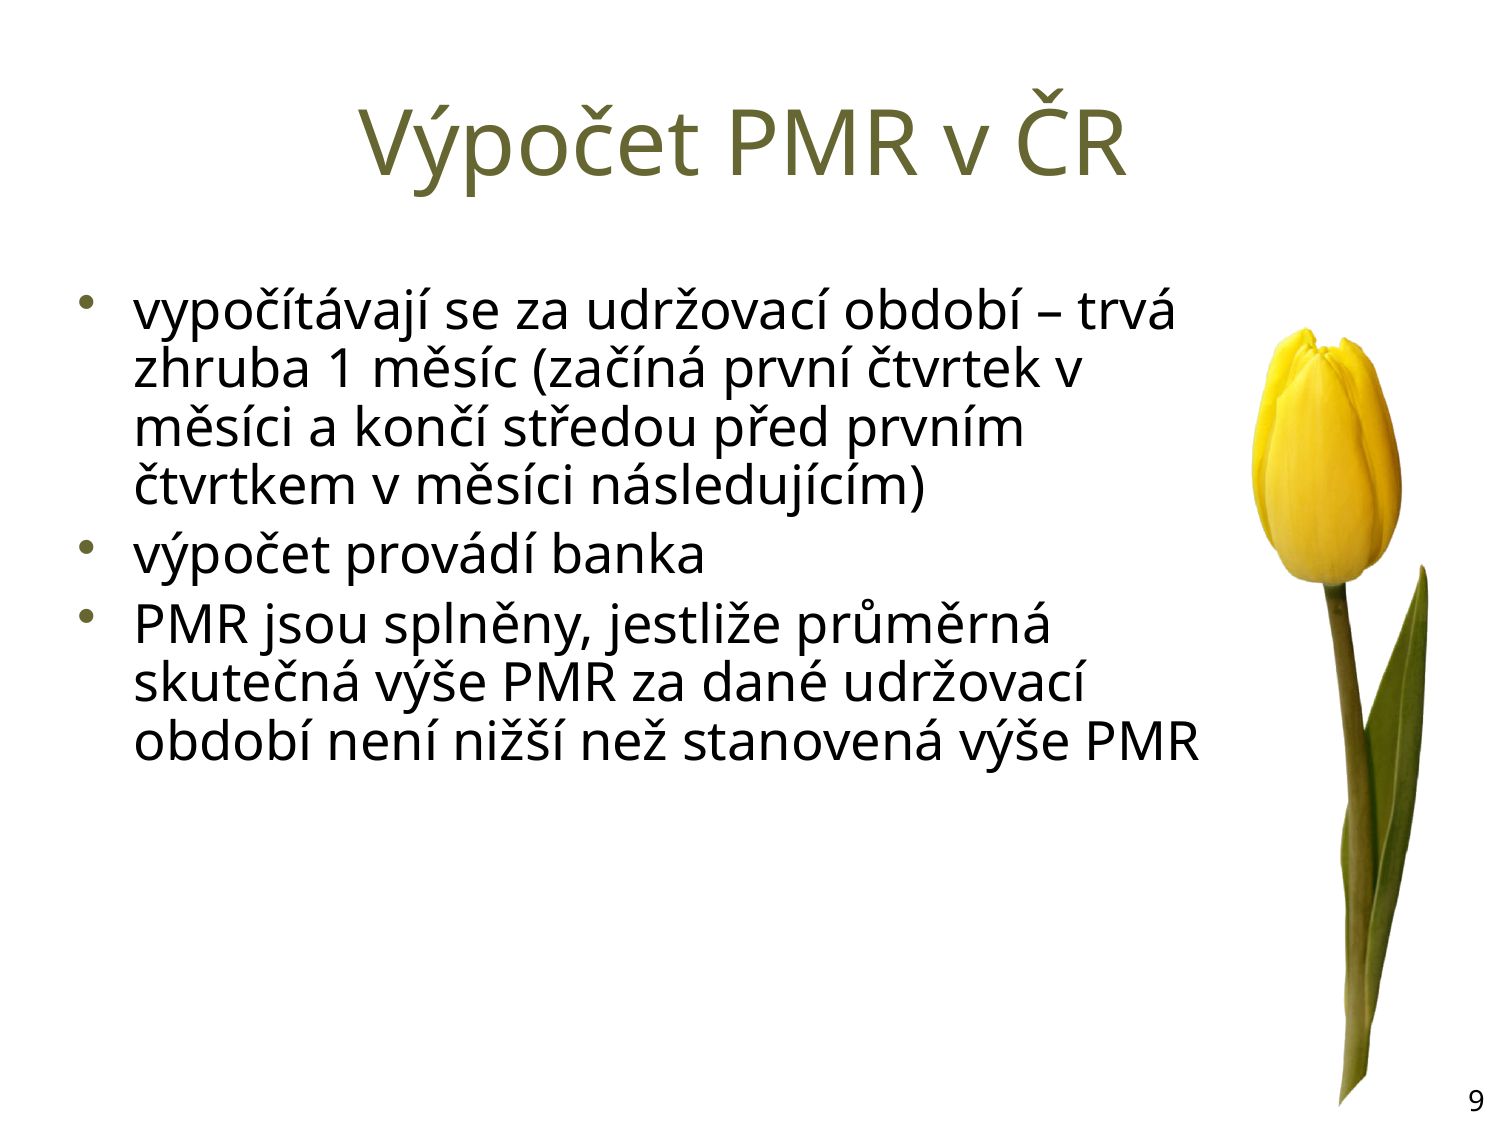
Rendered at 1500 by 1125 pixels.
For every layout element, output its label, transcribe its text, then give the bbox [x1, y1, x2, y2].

picture [1187, 312, 1500, 1074]
title Výpočet PMR v ČR [62, 44, 1426, 233]
slide_number 9 [1149, 1074, 1500, 1125]
list vypočítávají se za udržovací období – trvá zhruba 1 měsíc (začíná první čtvrtek v měsíci a končí středou před prvním čtvrtkem v měsíci následujícím) výpočet provádí banka PMR jsou splněny, jestliže průměrná skutečná výše PMR za dané udržovací období není nižší než stanovená výše PMR [62, 274, 1263, 1018]
